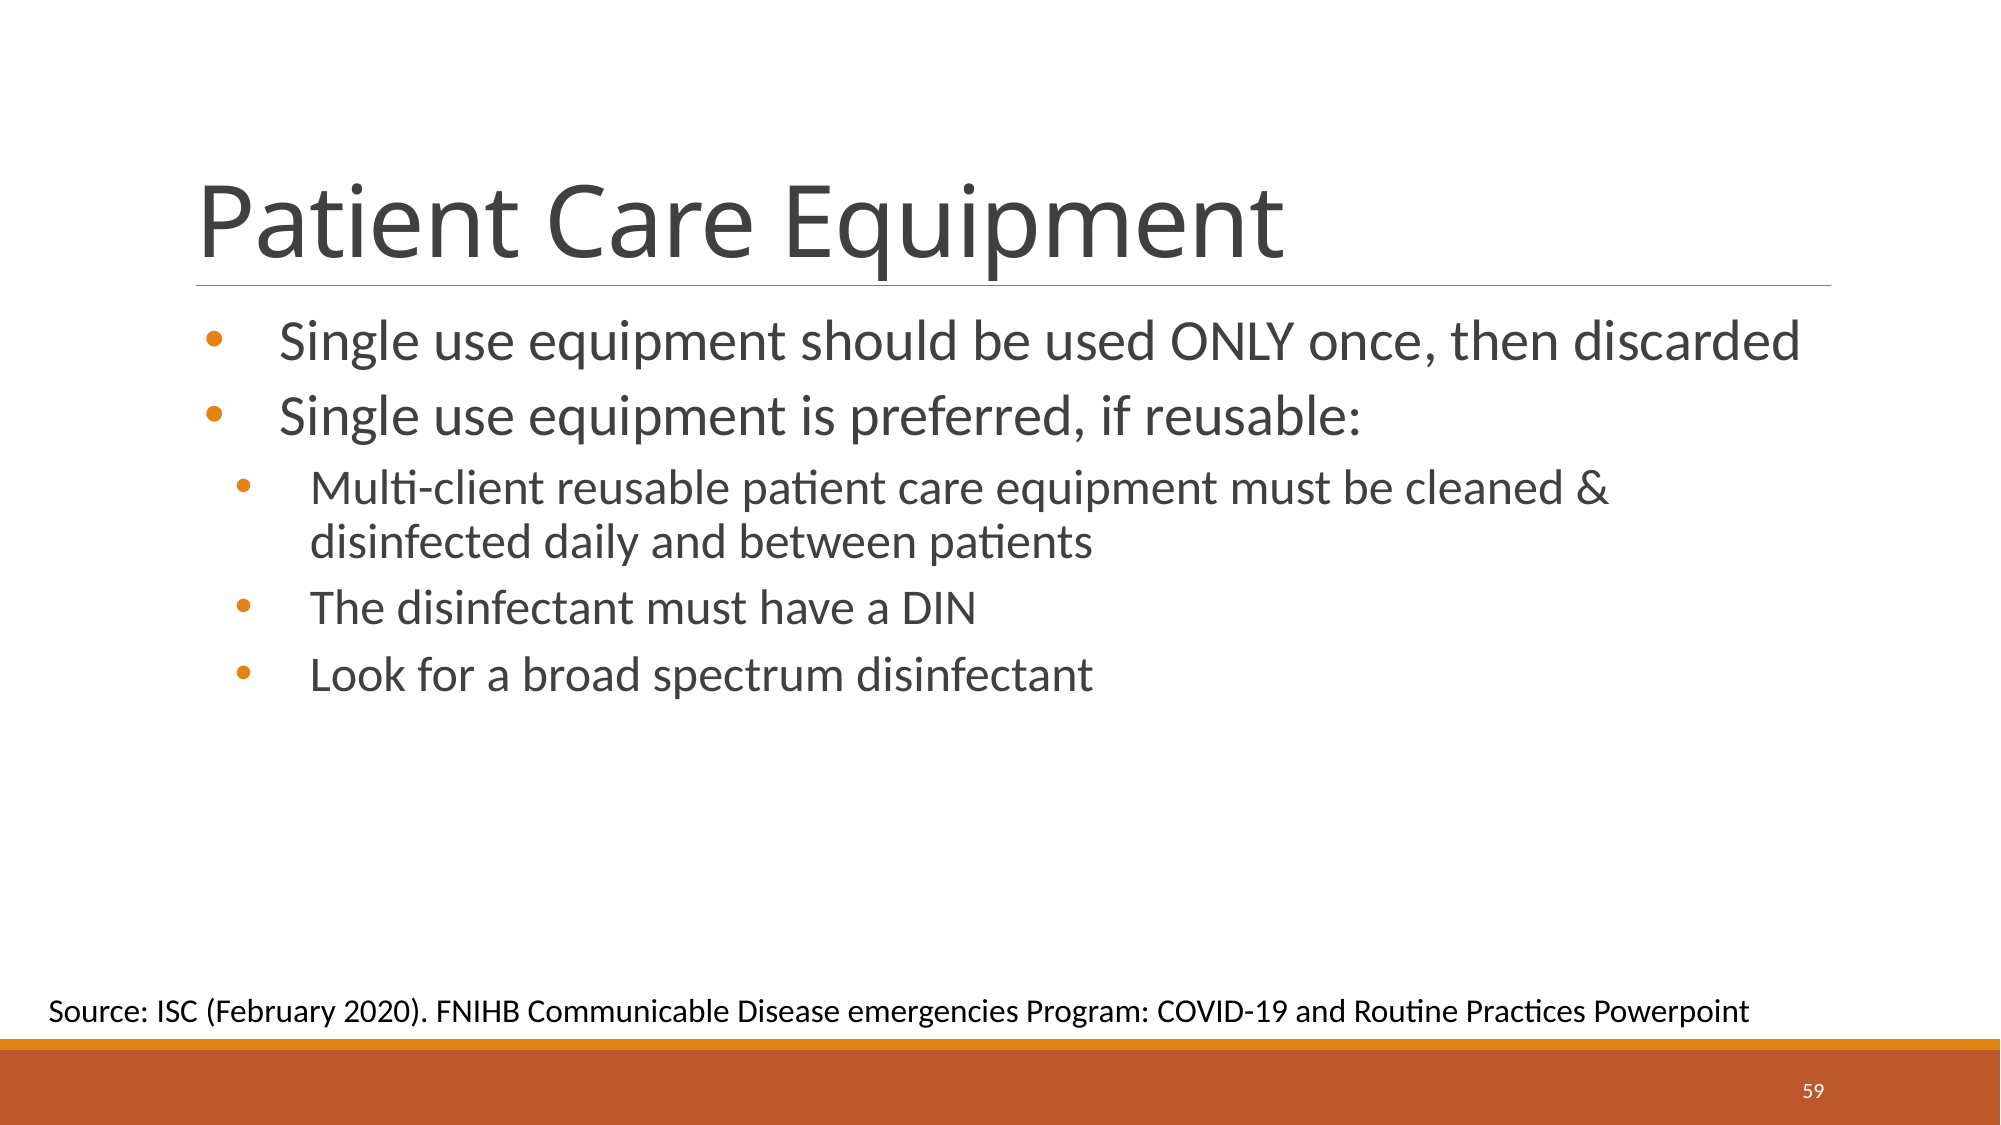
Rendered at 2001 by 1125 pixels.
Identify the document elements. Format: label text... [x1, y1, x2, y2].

list Single use equipment should be used ONLY once, then discarded Single use equipment is preferred, if reusable: Multi-client reusable patient care equipment must be cleaned & disinfected daily and between patients The disinfectant must have a DIN Look for a broad spectrum disinfectant [180, 302, 1830, 963]
text_box Source: ISC (February 2020). FNIHB Communicable Disease emergencies Program: COVID-19 and Routine Practices Powerpoint [33, 982, 1768, 1037]
title Patient Care Equipment [180, 47, 1830, 285]
slide_number 59 [1624, 1059, 1840, 1120]
